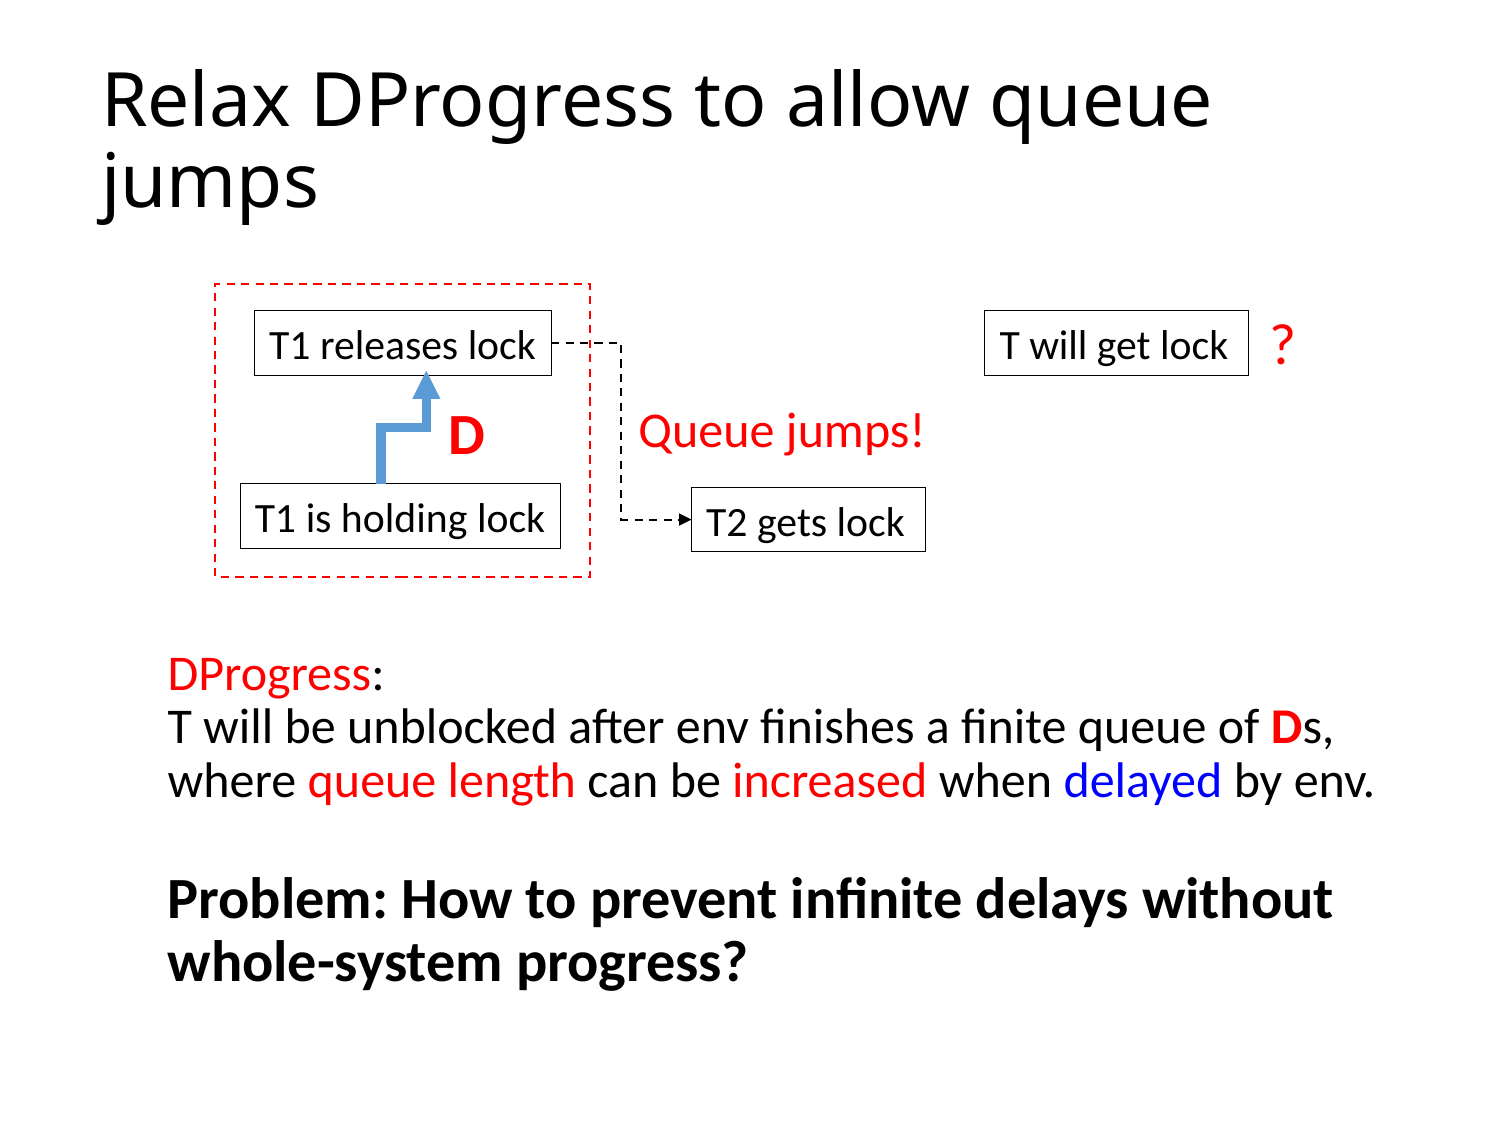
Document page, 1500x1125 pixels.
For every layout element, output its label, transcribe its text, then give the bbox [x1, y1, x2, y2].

text_box T will get lock [984, 310, 1249, 376]
text_box ? [1254, 298, 1312, 384]
text_box DProgress: T will be unblocked after env finishes a finite queue of Ds, where queue length can be increased when delayed by env. [152, 639, 1400, 817]
text_box Queue jumps! [692, 396, 941, 466]
title Relax DProgress to allow queue jumps [85, 40, 1414, 246]
text_box Problem: How to prevent infinite delays without whole-system progress? [152, 860, 1360, 1001]
text_box T2 gets lock [691, 487, 926, 552]
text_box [347, 404, 461, 450]
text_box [552, 343, 692, 521]
text_box [214, 283, 591, 578]
